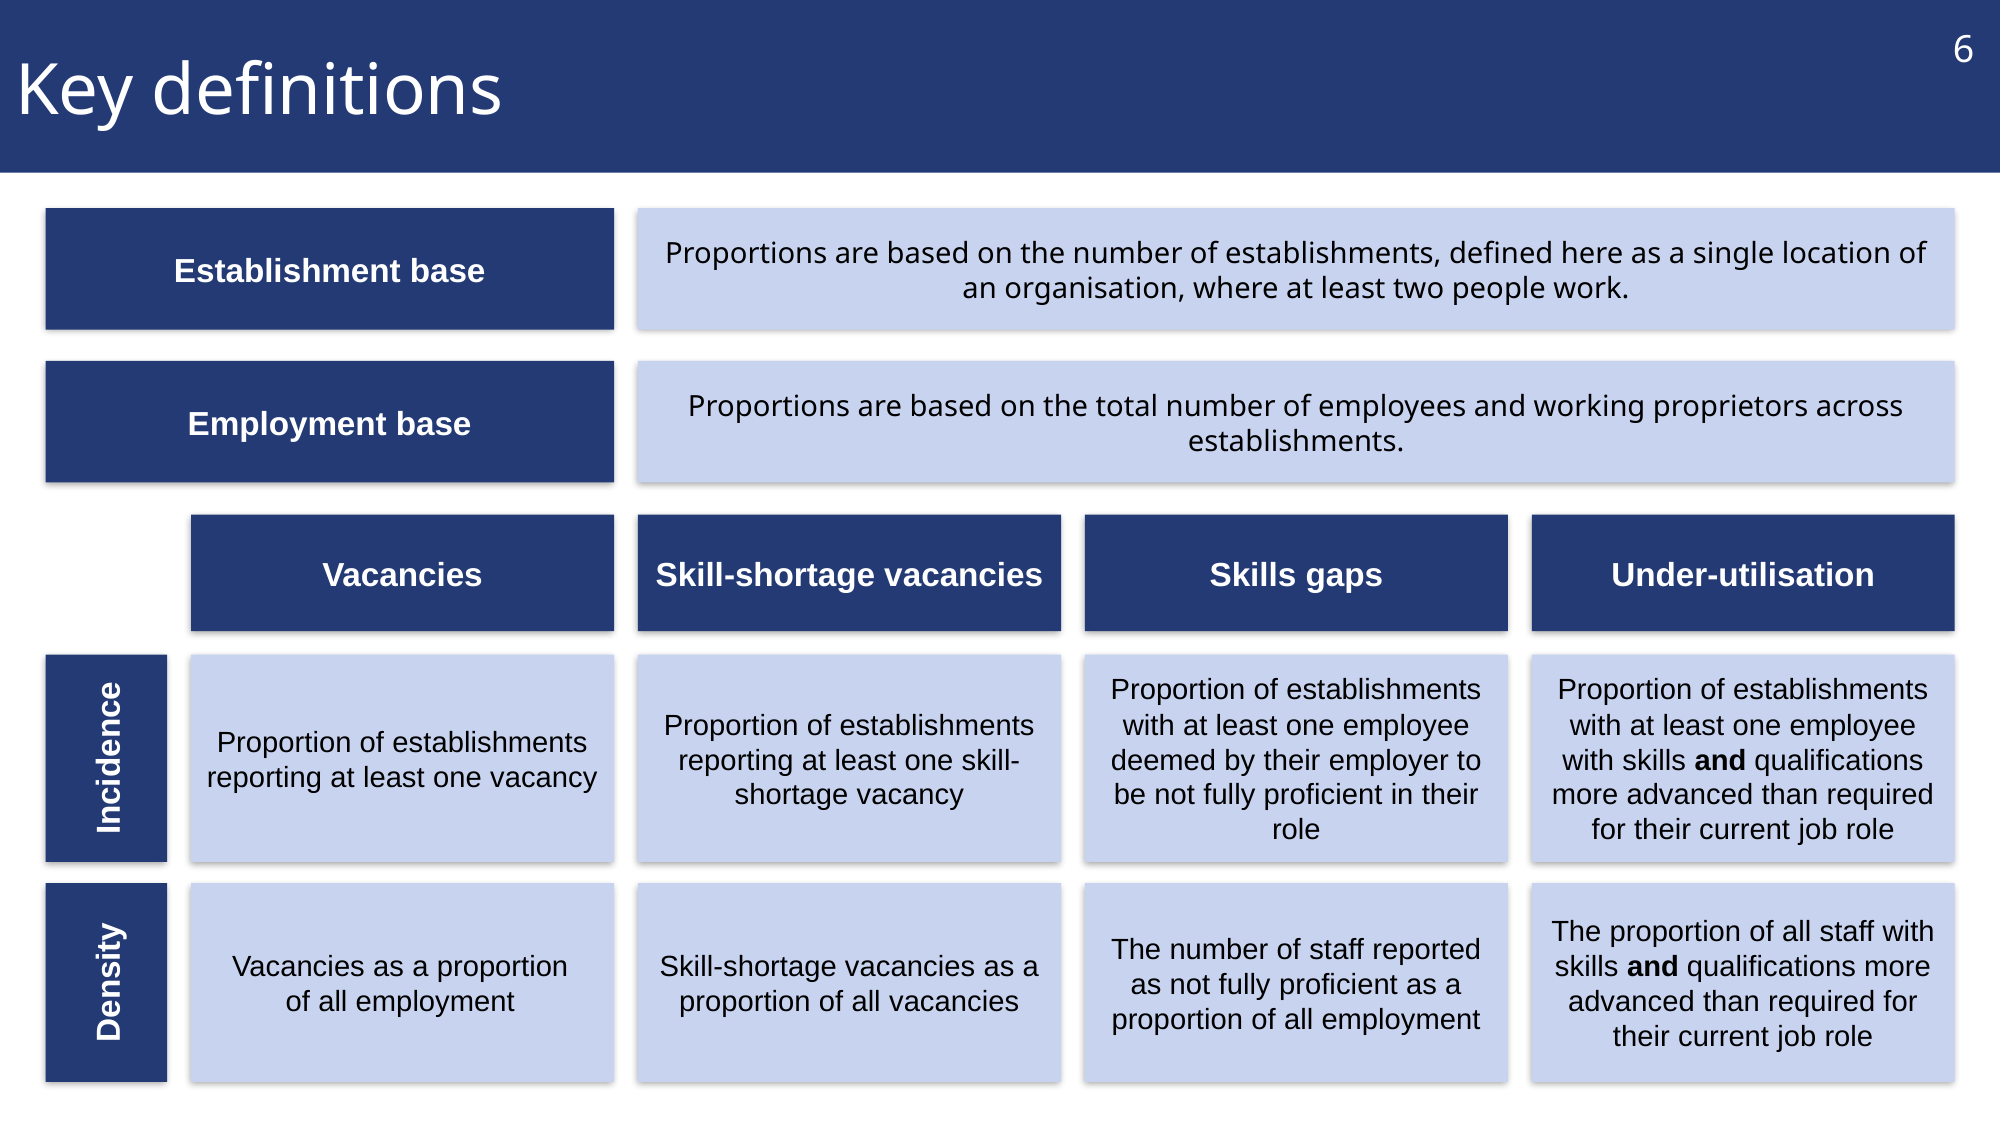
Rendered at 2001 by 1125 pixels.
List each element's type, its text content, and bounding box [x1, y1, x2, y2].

text_box Under-utilisation [1531, 514, 1955, 632]
text_box Proportions are based on the number of establishments, defined here as a single location of an organisation, where at least two people work. [637, 207, 1955, 330]
text_box Establishment base [45, 207, 615, 330]
text_box Proportions are based on the total number of employees and working proprietors across establishments. [637, 360, 1955, 483]
text_box Skill-shortage vacancies [637, 514, 1062, 632]
text_box Proportion of establishments reporting at least one skill-shortage vacancy [637, 654, 1062, 863]
text_box Vacancies as a proportion of all employment [190, 882, 615, 1083]
title Key definitions [0, 0, 2000, 173]
text_box Vacancies [190, 514, 615, 632]
text_box Incidence [45, 654, 168, 863]
text_box 6 [1938, 17, 1990, 78]
text_box Density [45, 882, 168, 1083]
text_box The number of staff reported as not fully proficient as a proportion of all employment [1084, 882, 1509, 1083]
text_box Proportion of establishments with at least one employee deemed by their employer to be not fully proficient in their role [1084, 654, 1509, 863]
text_box Proportion of establishments reporting at least one vacancy [190, 654, 615, 863]
text_box Skill-shortage vacancies as a proportion of all vacancies [637, 882, 1062, 1083]
text_box The proportion of all staff with skills and qualifications more advanced than required for their current job role [1531, 882, 1955, 1083]
text_box Proportion of establishments with at least one employee with skills and qualifications more advanced than required for their current job role [1531, 654, 1955, 863]
text_box Skills gaps [1084, 514, 1509, 632]
text_box Employment base [45, 360, 615, 483]
